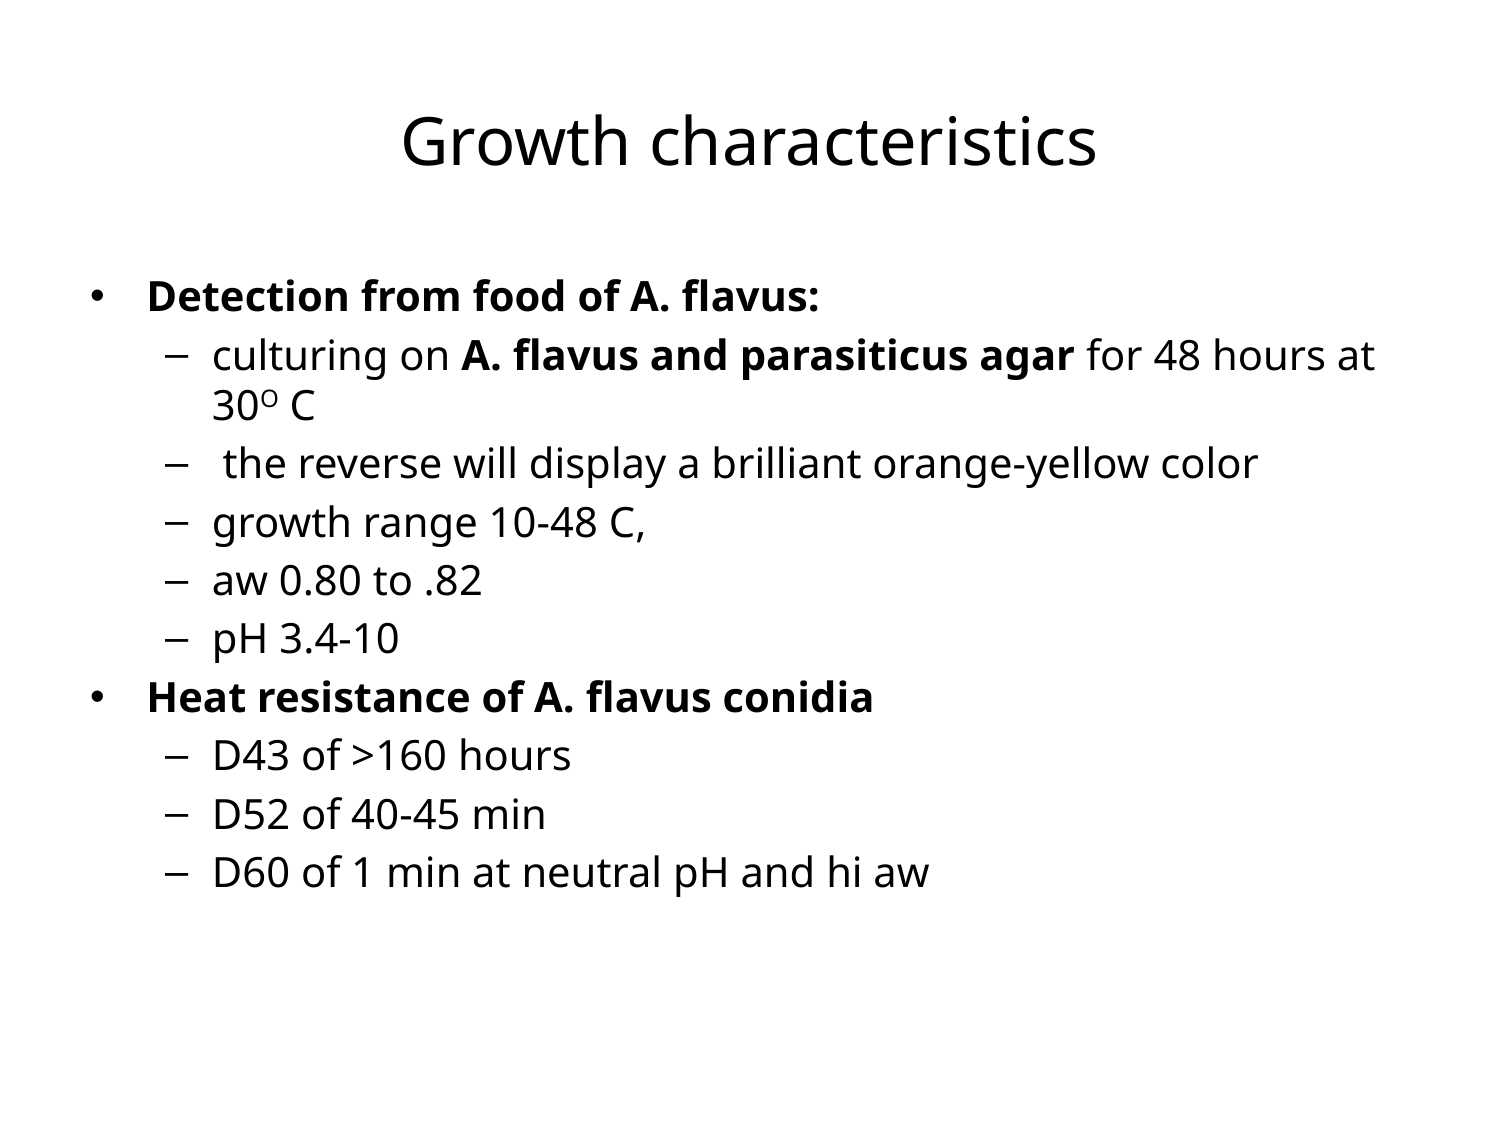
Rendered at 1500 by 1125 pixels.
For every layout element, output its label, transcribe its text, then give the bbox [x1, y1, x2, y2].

title Growth characteristics [75, 45, 1425, 233]
list Detection from food of A. flavus: culturing on A. flavus and parasiticus agar for 48 hours at 30O C the reverse will display a brilliant orange-yellow color growth range 10-48 C, aw 0.80 to .82 pH 3.4-10 Heat resistance of A. flavus conidia D43 of >160 hours D52 of 40-45 min D60 of 1 min at neutral pH and hi aw [75, 262, 1425, 1005]
